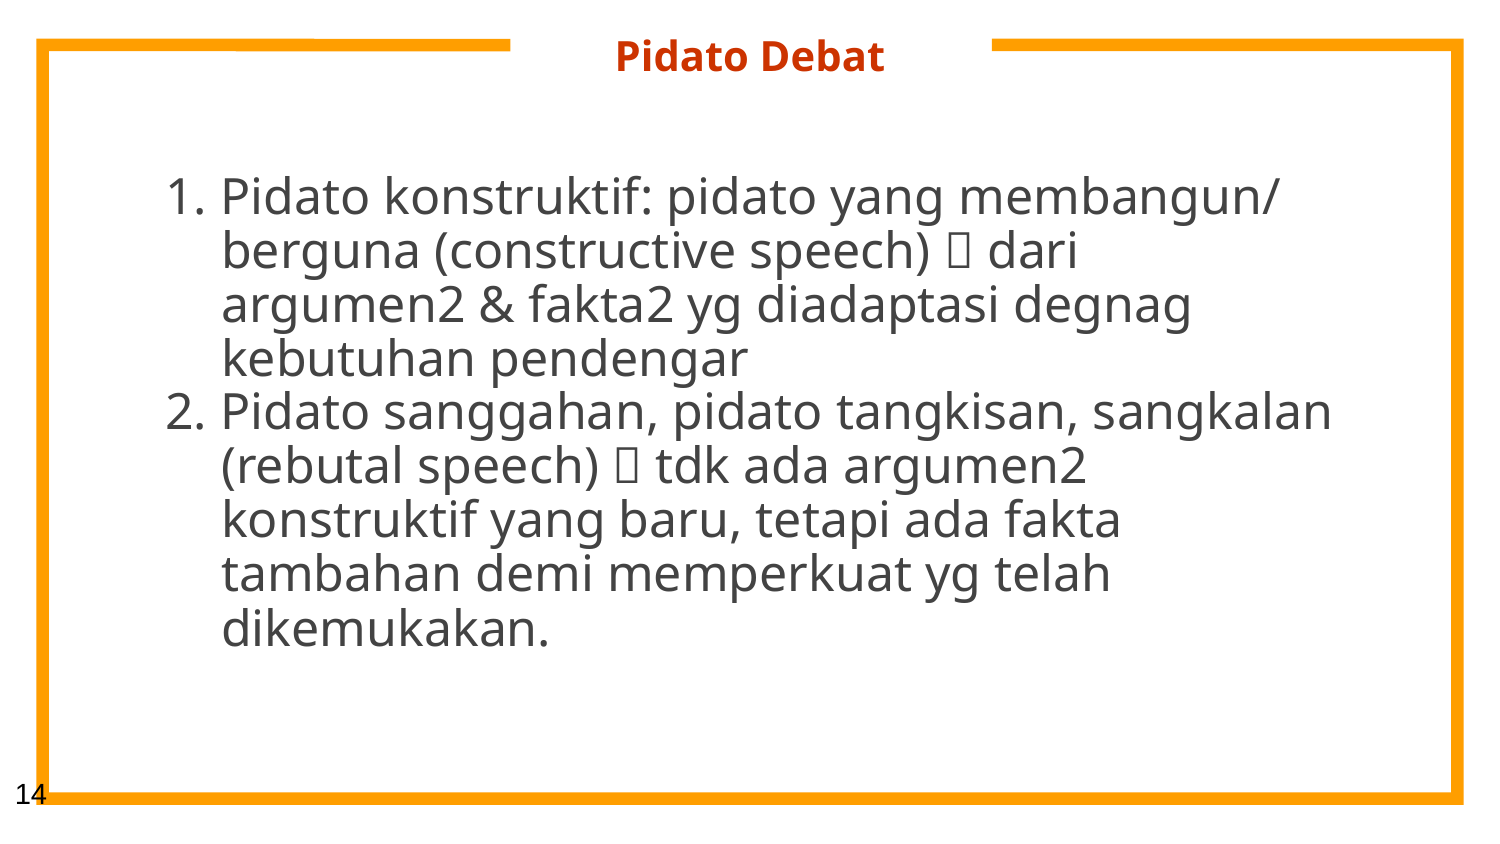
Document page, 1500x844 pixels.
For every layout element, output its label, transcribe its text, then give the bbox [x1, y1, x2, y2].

title Pidato Debat [531, 15, 969, 136]
slide_number 14 [0, 767, 97, 829]
list 1. Pidato konstruktif: pidato yang membangun/ berguna (constructive speech)  dari argumen2 & fakta2 yg diadaptasi degnag kebutuhan pendengar 2. Pidato sanggahan, pidato tangkisan, sangkalan (rebutal speech)  tdk ada argumen2 konstruktif yang baru, tetapi ada fakta tambahan demi memperkuat yg telah dikemukakan. [150, 155, 1350, 688]
